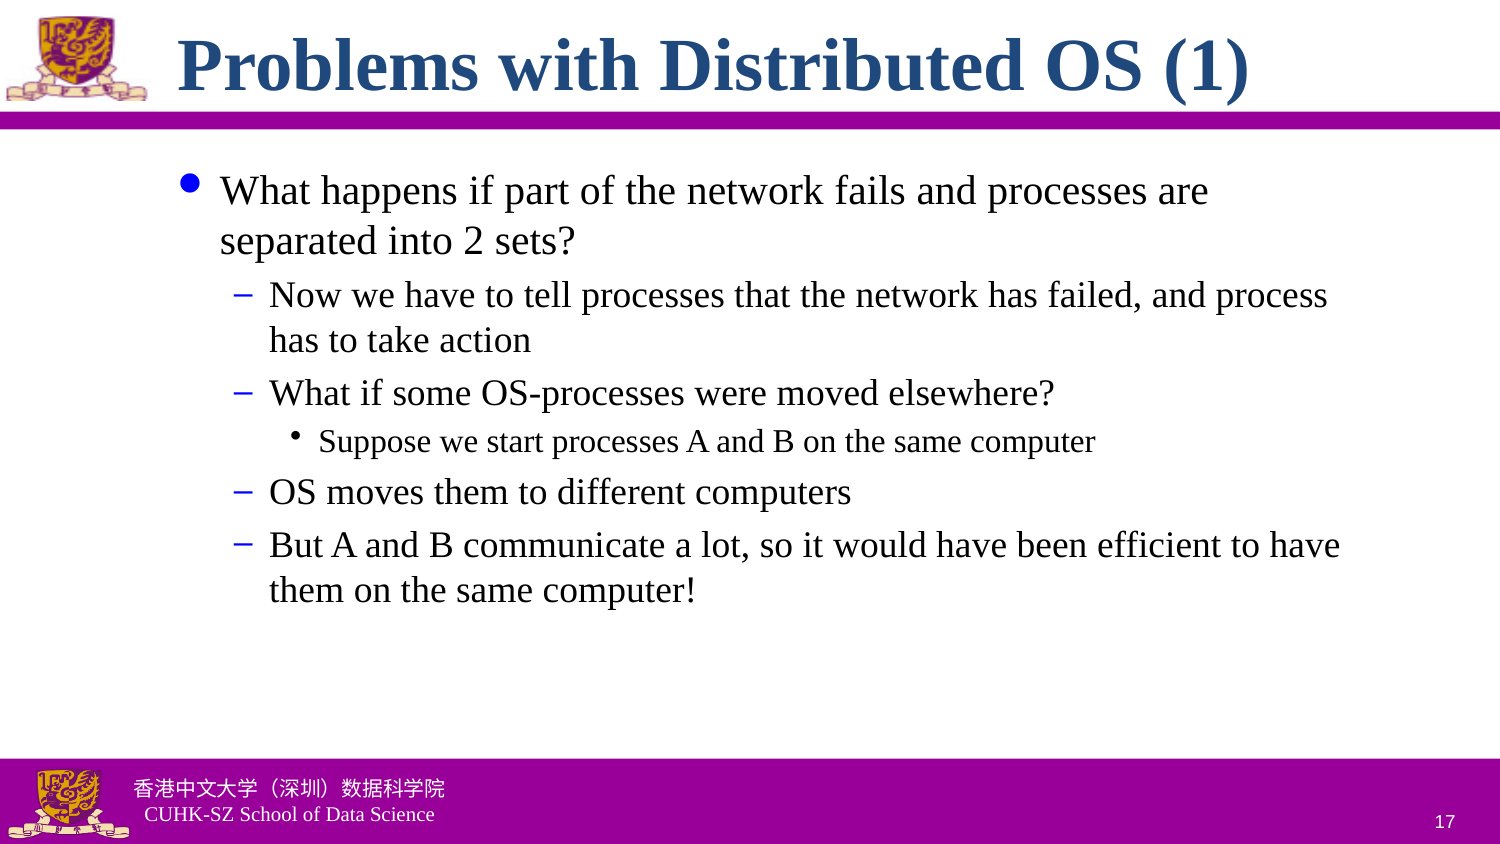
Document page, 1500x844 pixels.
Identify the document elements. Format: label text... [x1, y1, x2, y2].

picture [5, 15, 152, 101]
picture [7, 768, 130, 839]
list What happens if part of the network fails and processes are separated into 2 sets? Now we have to tell processes that the network has failed, and process has to take action What if some OS-processes were moved elsewhere? Suppose we start processes A and B on the same computer OS moves them to different computers But A and B communicate a lot, so it would have been efficient to have them on the same computer! [162, 155, 1392, 689]
slide_number 17 [1120, 802, 1471, 844]
text_box Problems with Distributed OS (1) [162, 17, 1424, 103]
